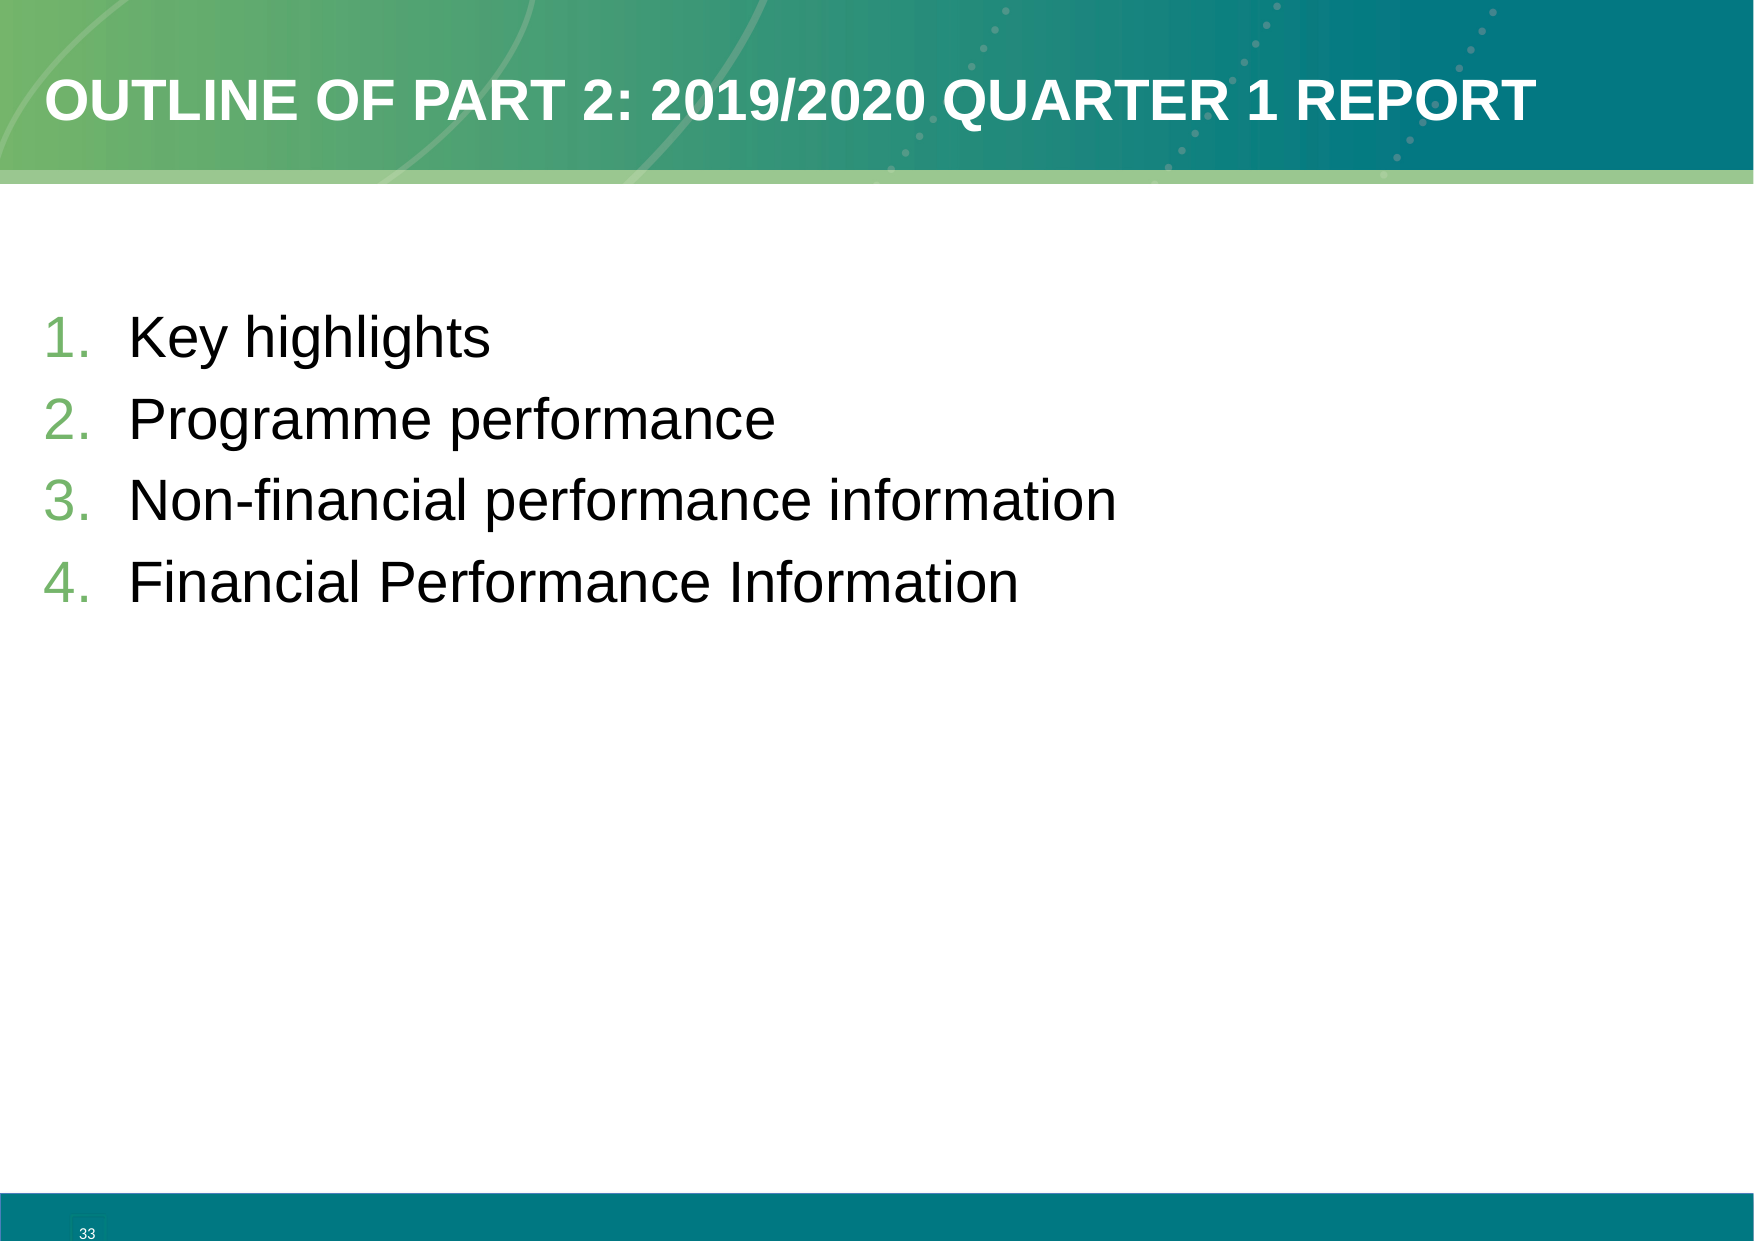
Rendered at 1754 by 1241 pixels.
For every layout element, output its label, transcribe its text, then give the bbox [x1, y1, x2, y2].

list Key highlights Programme performance Non-financial performance information Financial Performance Information [28, 291, 1643, 1241]
slide_number 33 [60, 1210, 114, 1241]
title Outline of part 2: 2019/2020 quarter 1 report [27, 34, 1692, 159]
picture [0, 0, 1754, 1193]
